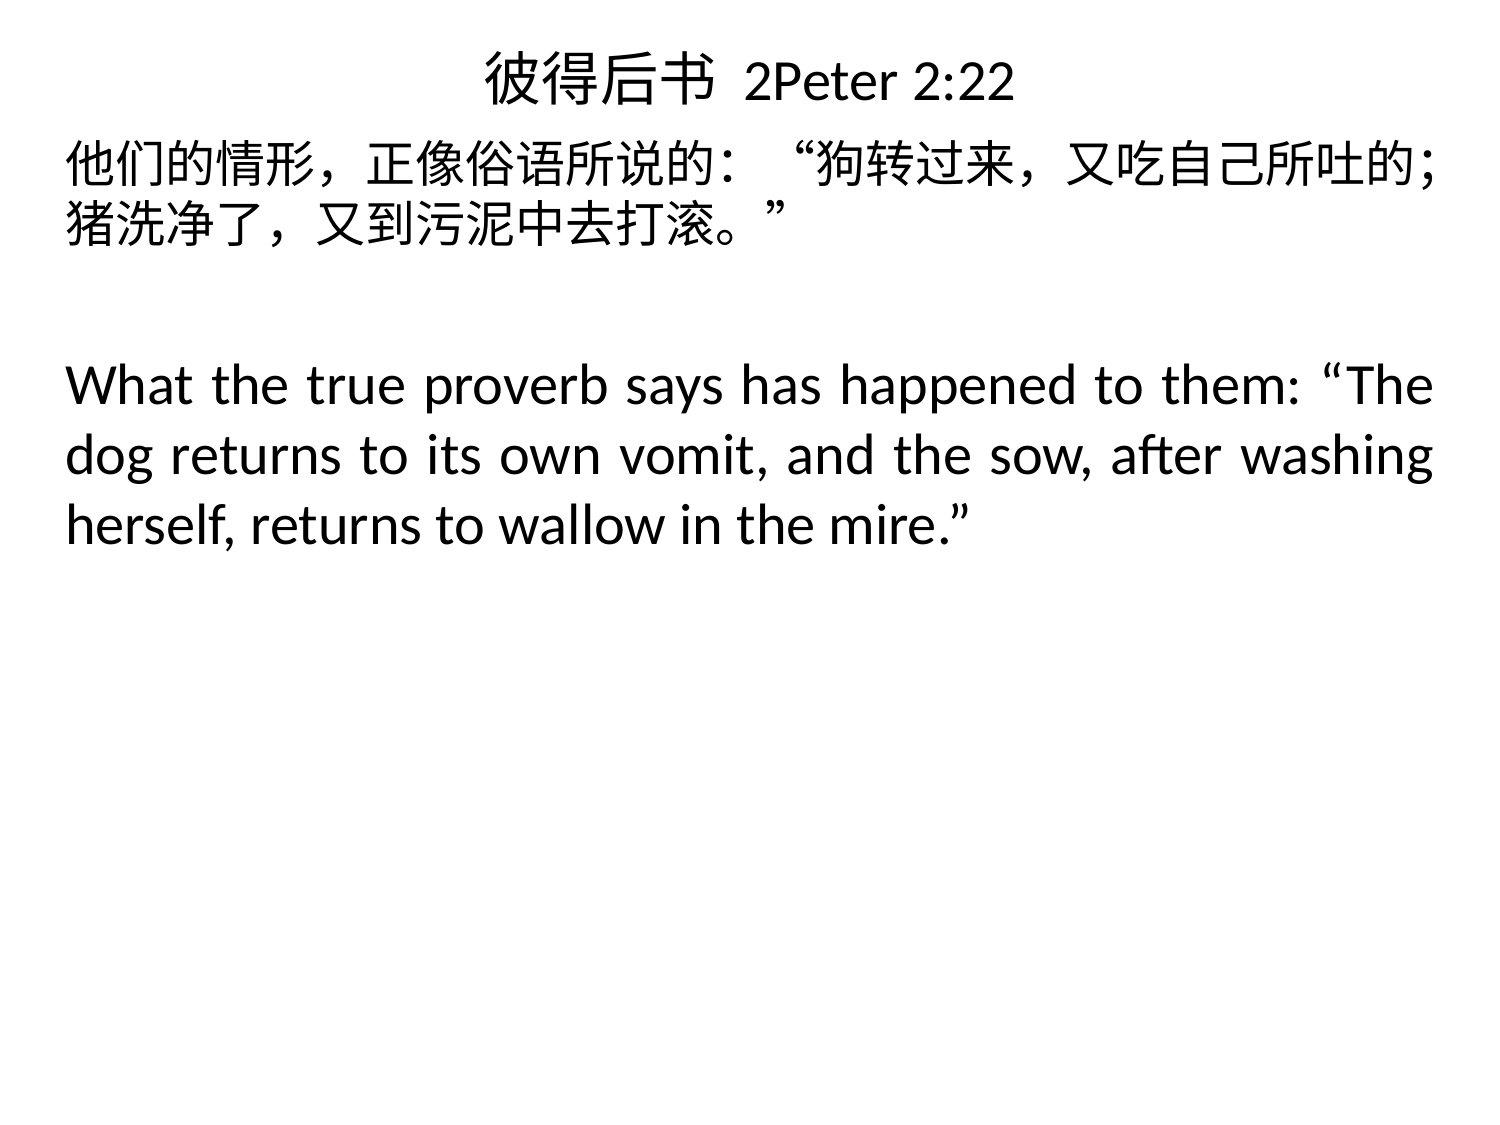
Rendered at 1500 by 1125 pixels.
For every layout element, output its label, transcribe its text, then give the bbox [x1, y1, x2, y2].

list 他们的情形，正像俗语所说的：“狗转过来，又吃自己所吐的；猪洗净了，又到污泥中去打滚。” What the true proverb says has happened to them: “The dog returns to its own vomit, and the sow, after washing herself, returns to wallow in the mire.” [50, 125, 1450, 955]
title 彼得后书 2Peter 2:22 [75, 24, 1425, 125]
